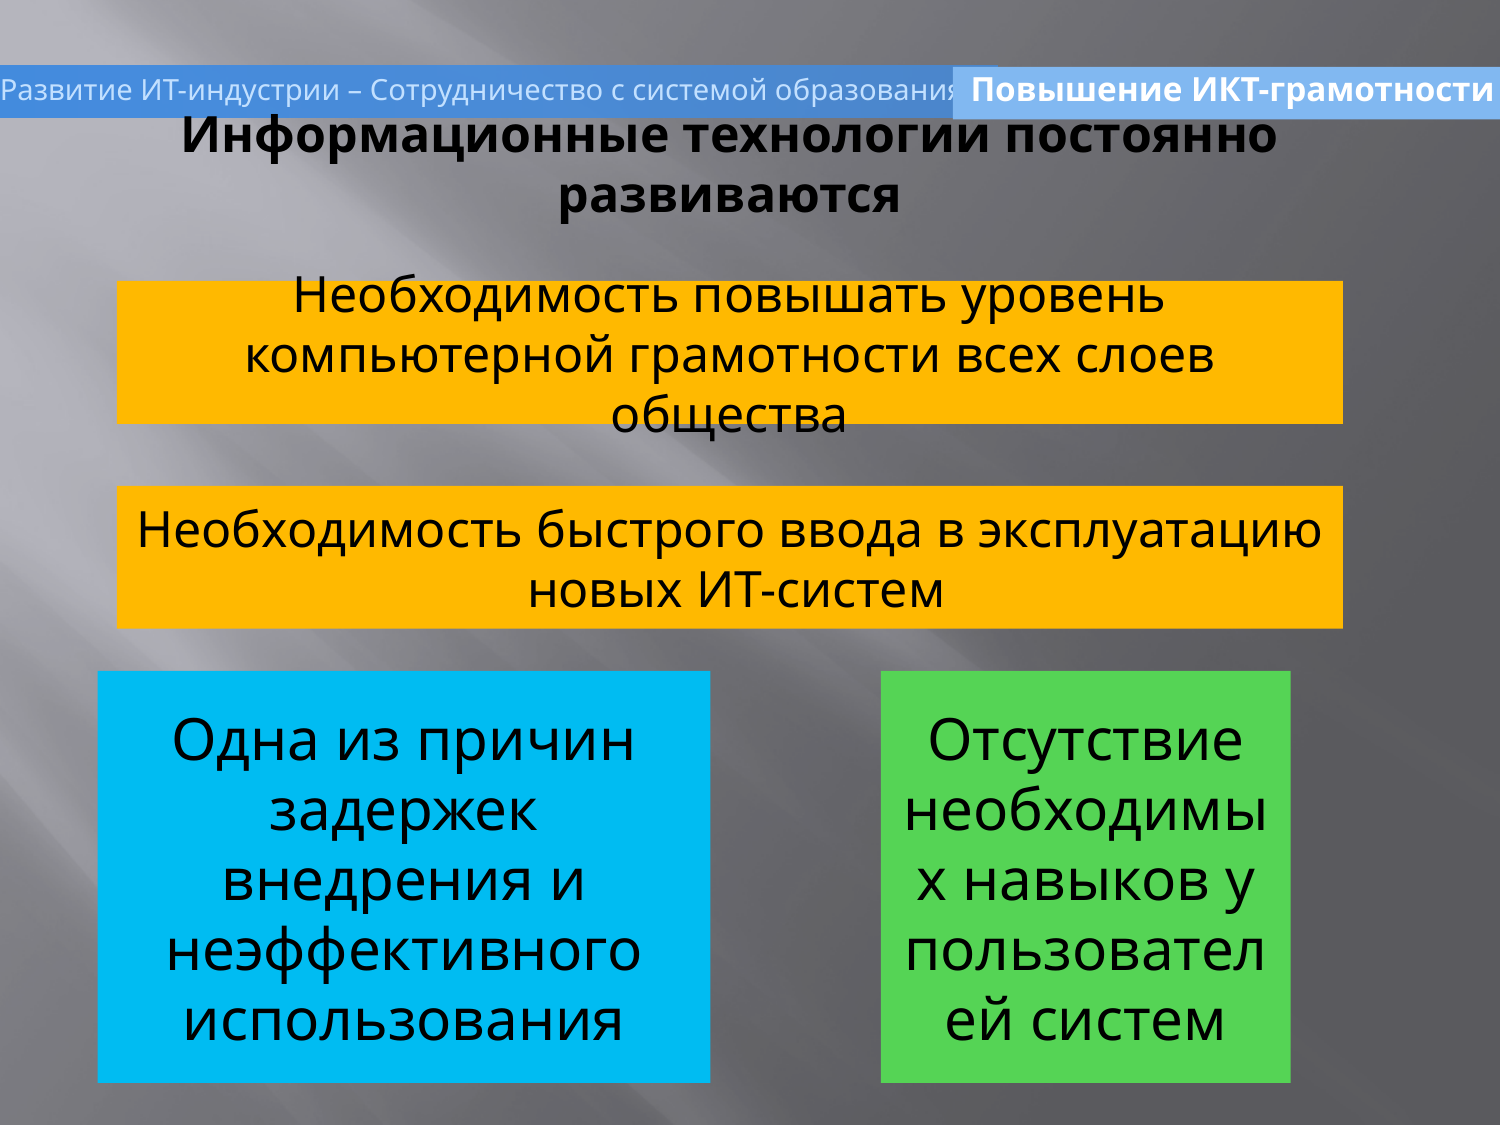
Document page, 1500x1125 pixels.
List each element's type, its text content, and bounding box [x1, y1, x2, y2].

text_box Необходимость быстрого ввода в эксплуатацию новых ИТ-систем [115, 484, 1345, 631]
text_box Повышение ИКТ-грамотности [1440, 66, 1500, 120]
text_box Отсутствие необходимых навыков у пользователей систем [879, 669, 1293, 1085]
text_box Одна из причин задержек внедрения и неэффективного использования [95, 669, 713, 1085]
title Информационные технологии постоянно развиваются [20, 45, 1440, 281]
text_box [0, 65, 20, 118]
text_box Необходимость повышать уровень компьютерной грамотности всех слоев общества [115, 279, 1345, 426]
